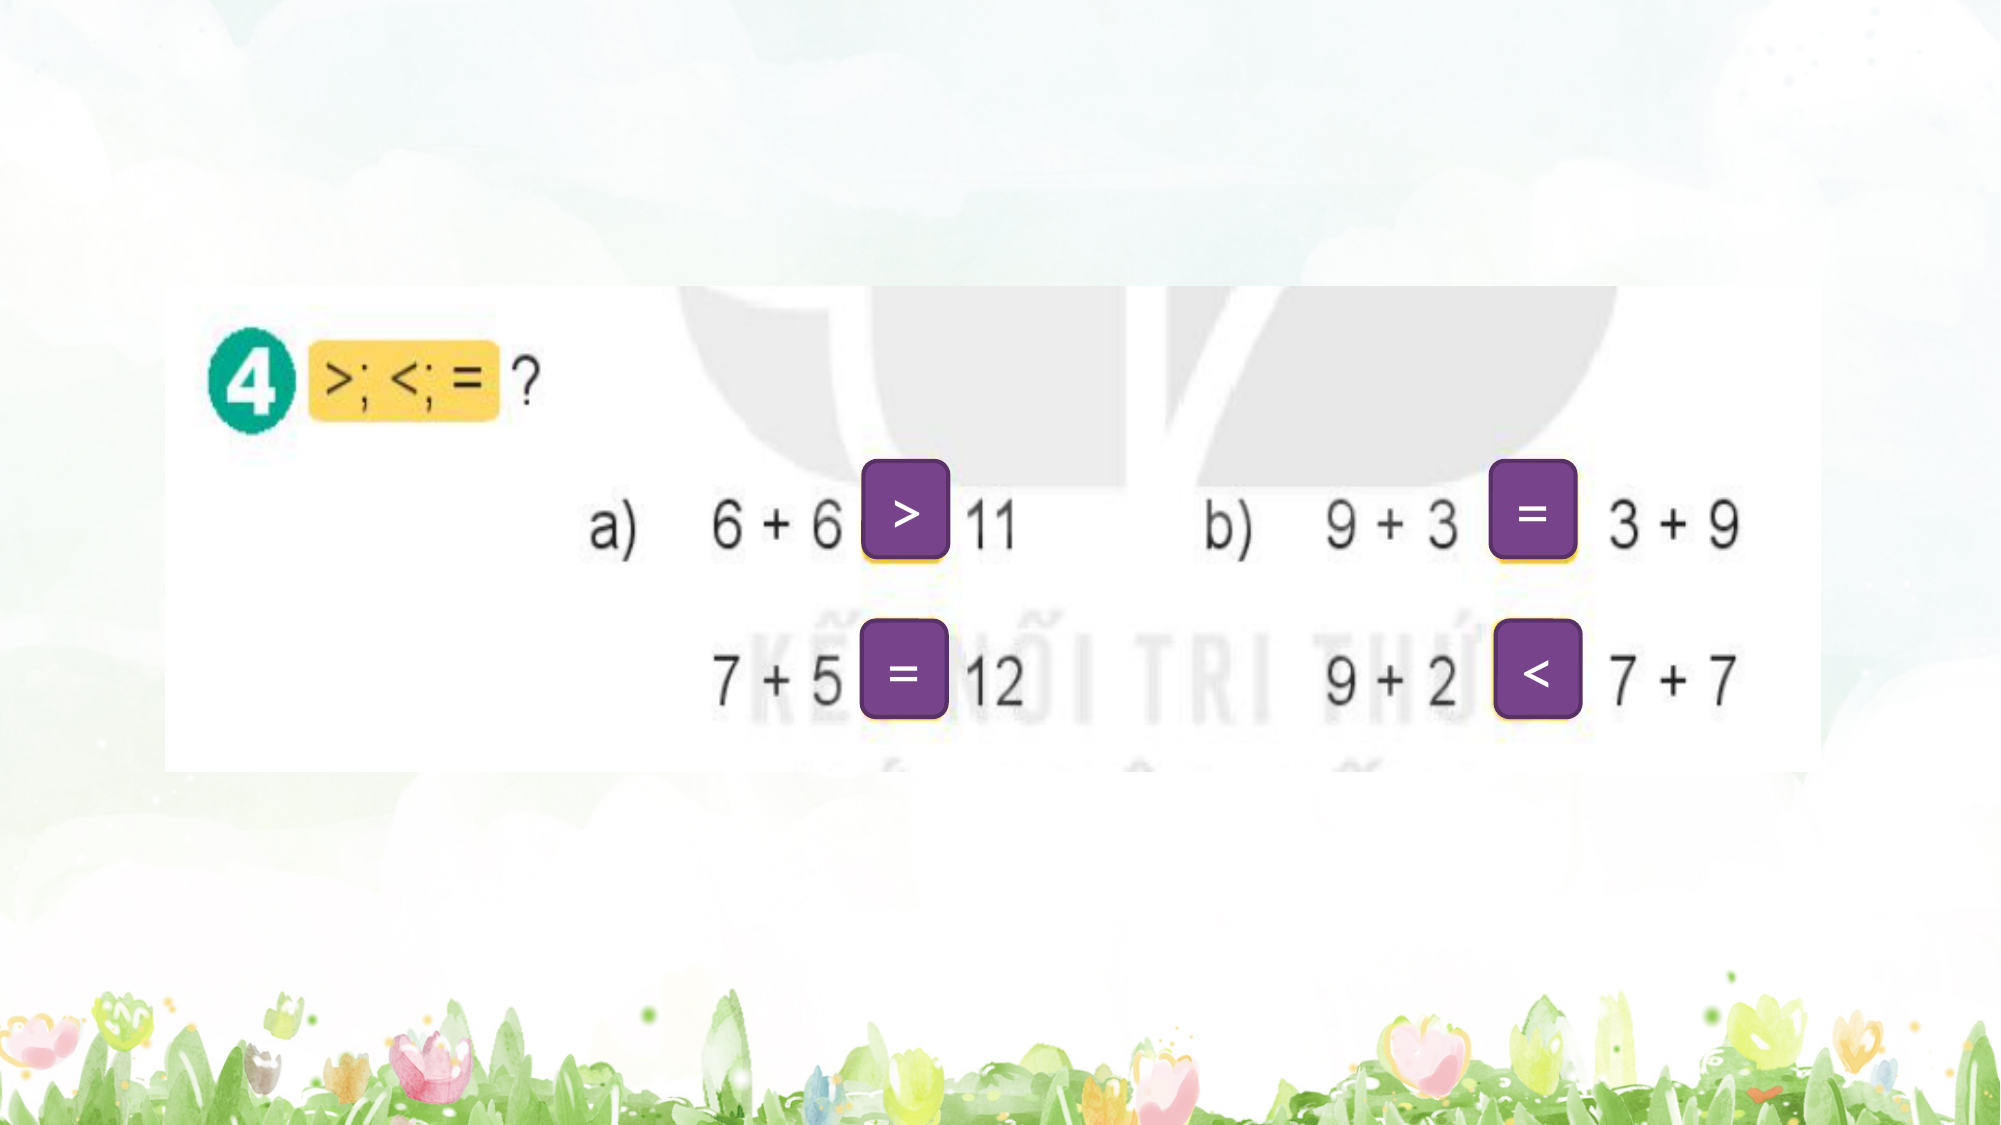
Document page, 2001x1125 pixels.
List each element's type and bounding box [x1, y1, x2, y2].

picture [0, 0, 2001, 1125]
list [165, 286, 1821, 772]
